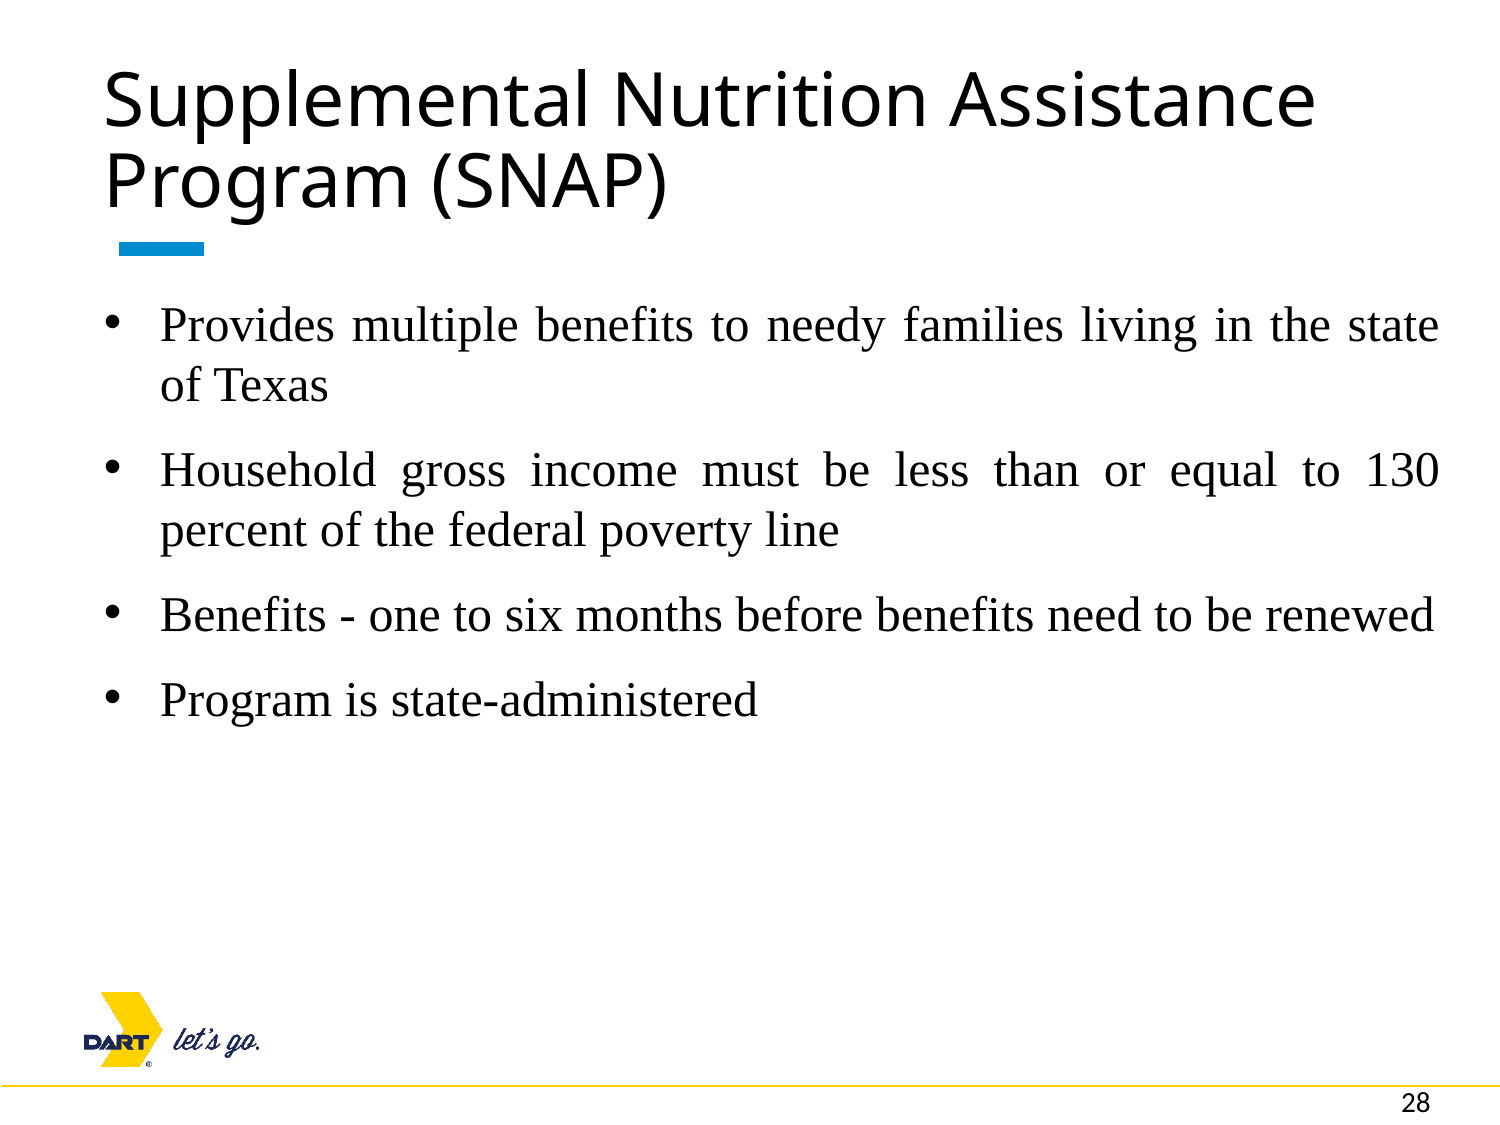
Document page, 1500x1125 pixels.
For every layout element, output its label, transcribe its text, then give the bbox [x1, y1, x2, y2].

text_box Provides multiple benefits to needy families living in the state of Texas Household gross income must be less than or equal to 130 percent of the federal poverty line Benefits - one to six months before benefits need to be renewed Program is state-administered [88, 283, 1456, 904]
picture [84, 992, 259, 1067]
title Supplemental Nutrition Assistance Program (SNAP) [89, 76, 1411, 232]
